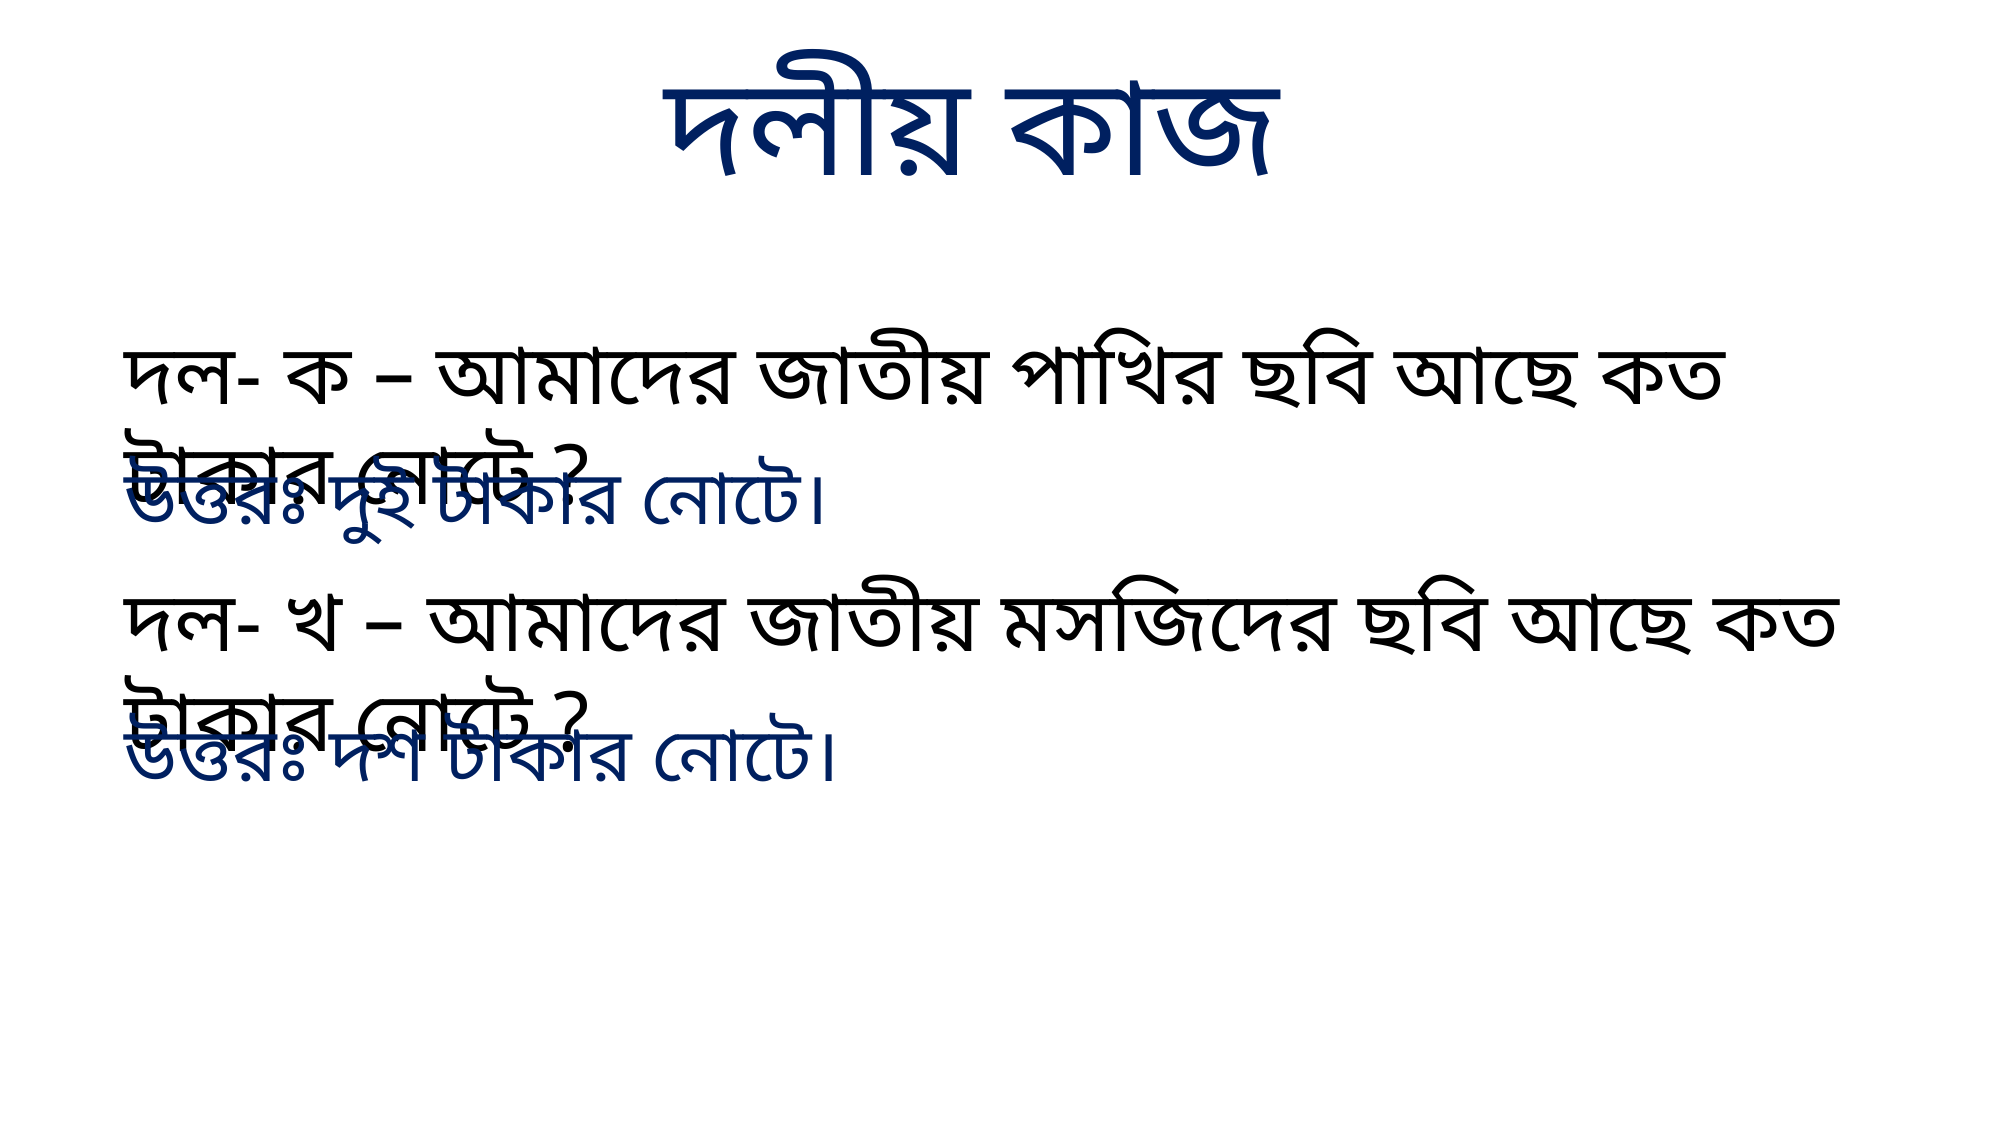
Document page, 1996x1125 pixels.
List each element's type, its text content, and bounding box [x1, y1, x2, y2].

text_box উত্তরঃ দুই টাকার নোটে। [110, 442, 1496, 547]
text_box উত্তরঃ দশ টাকার নোটে। [110, 698, 1496, 804]
text_box দল- ক – আমাদের জাতীয় পাখির ছবি আছে কত টাকার নোটে ? [110, 314, 1945, 529]
text_box দল- খ – আমাদের জাতীয় মসজিদের ছবি আছে কত টাকার নোটে ? [109, 560, 1920, 776]
text_box দলীয় কাজ [359, 30, 1621, 211]
